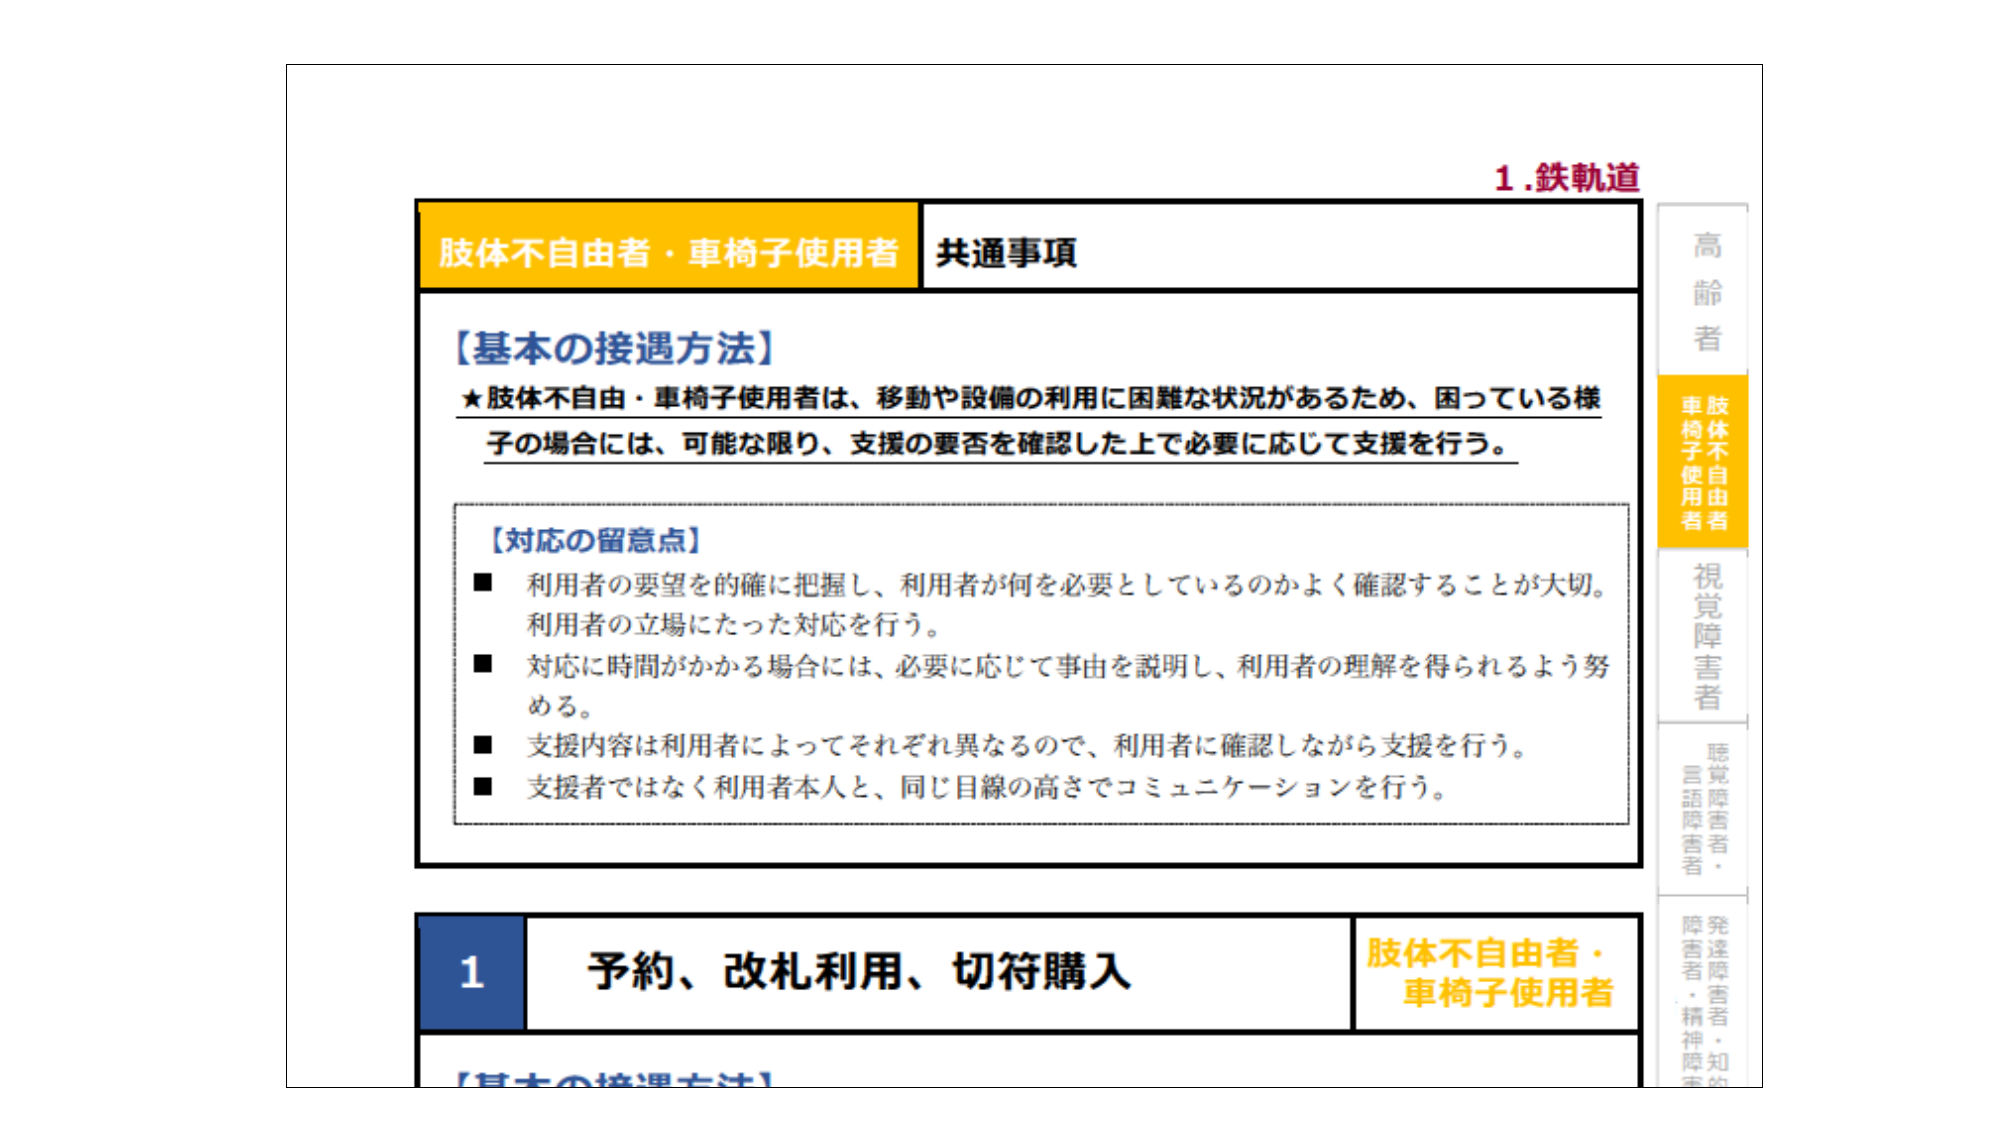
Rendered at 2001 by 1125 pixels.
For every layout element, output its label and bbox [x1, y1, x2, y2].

picture [285, 64, 1763, 1089]
